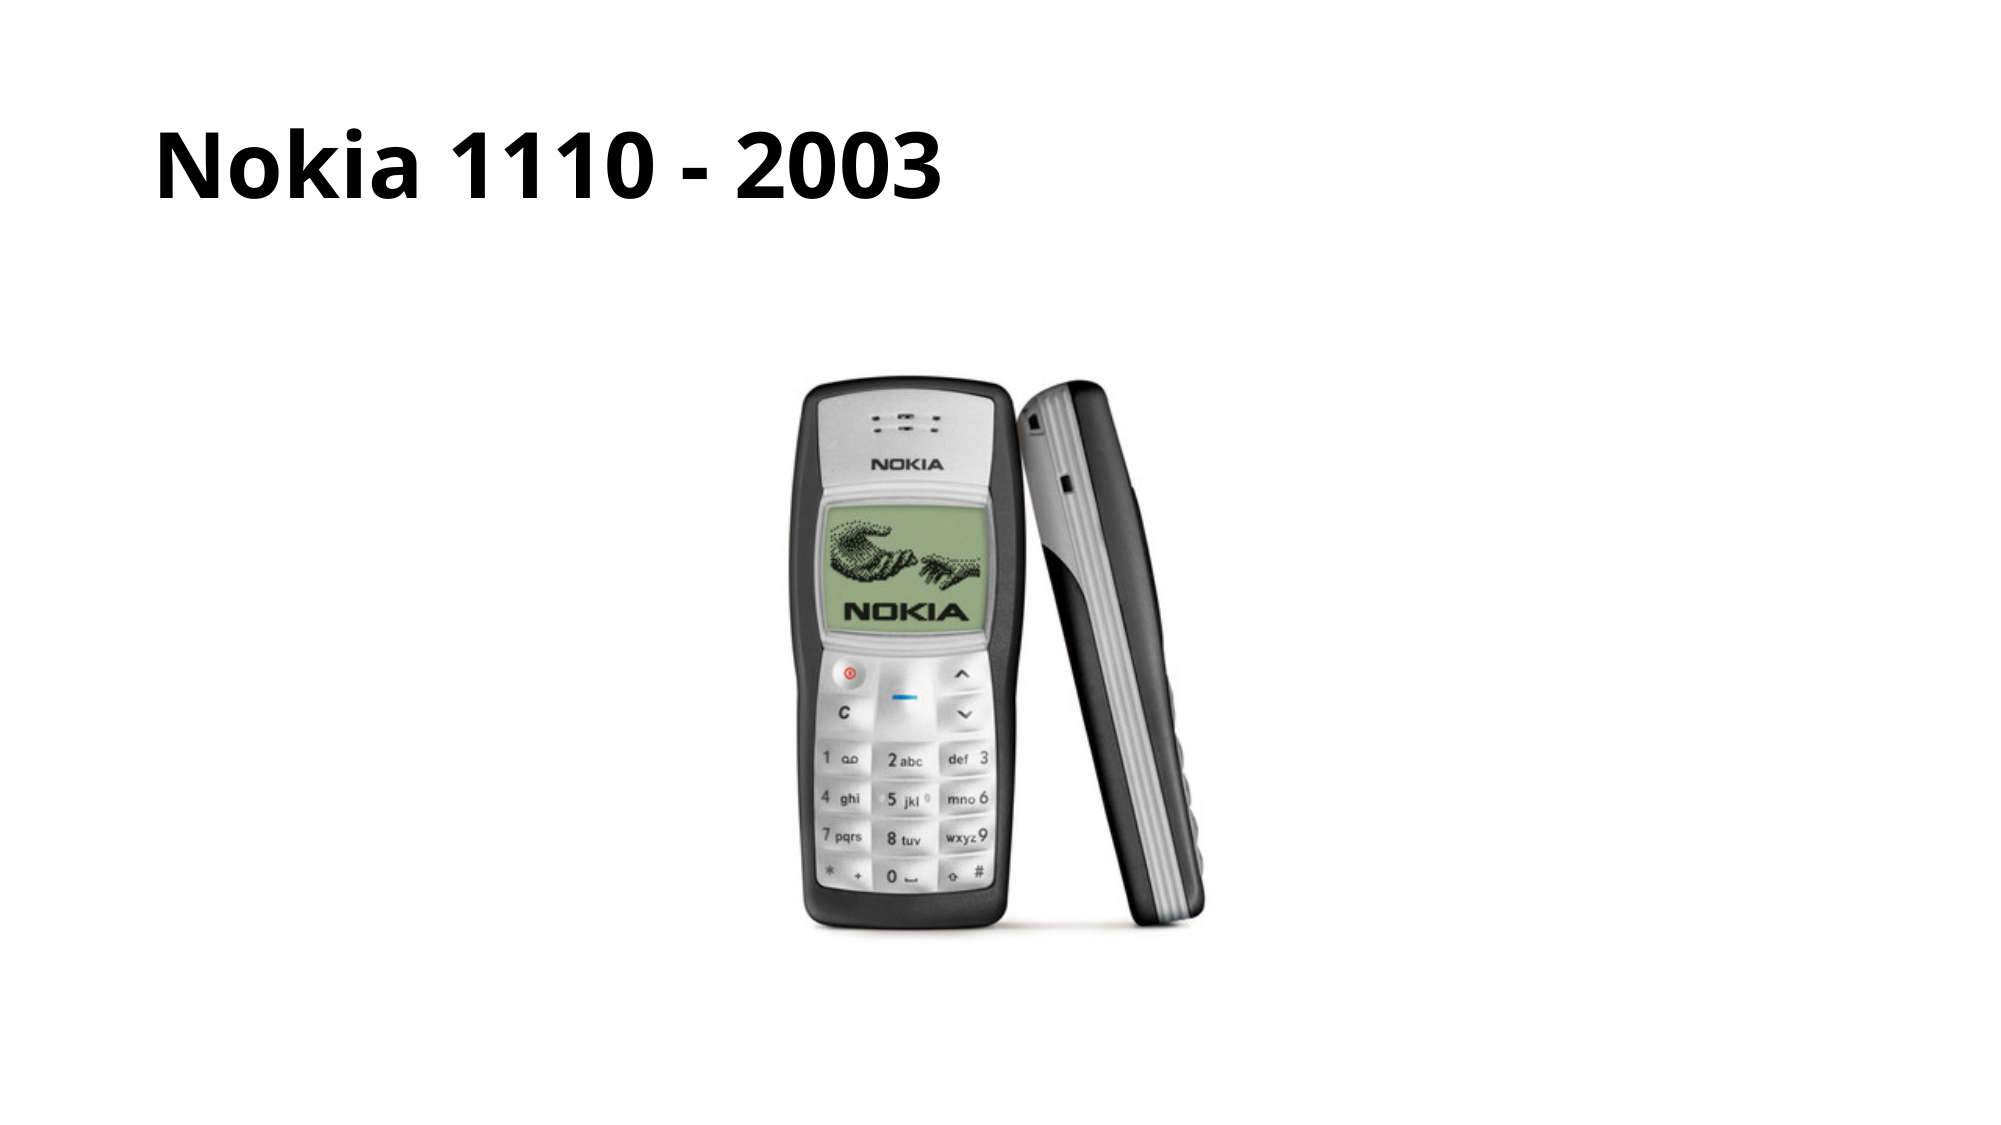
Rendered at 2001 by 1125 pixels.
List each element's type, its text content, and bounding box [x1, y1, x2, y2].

title Nokia 1110 - 2003 [137, 59, 1863, 278]
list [492, 351, 1508, 962]
